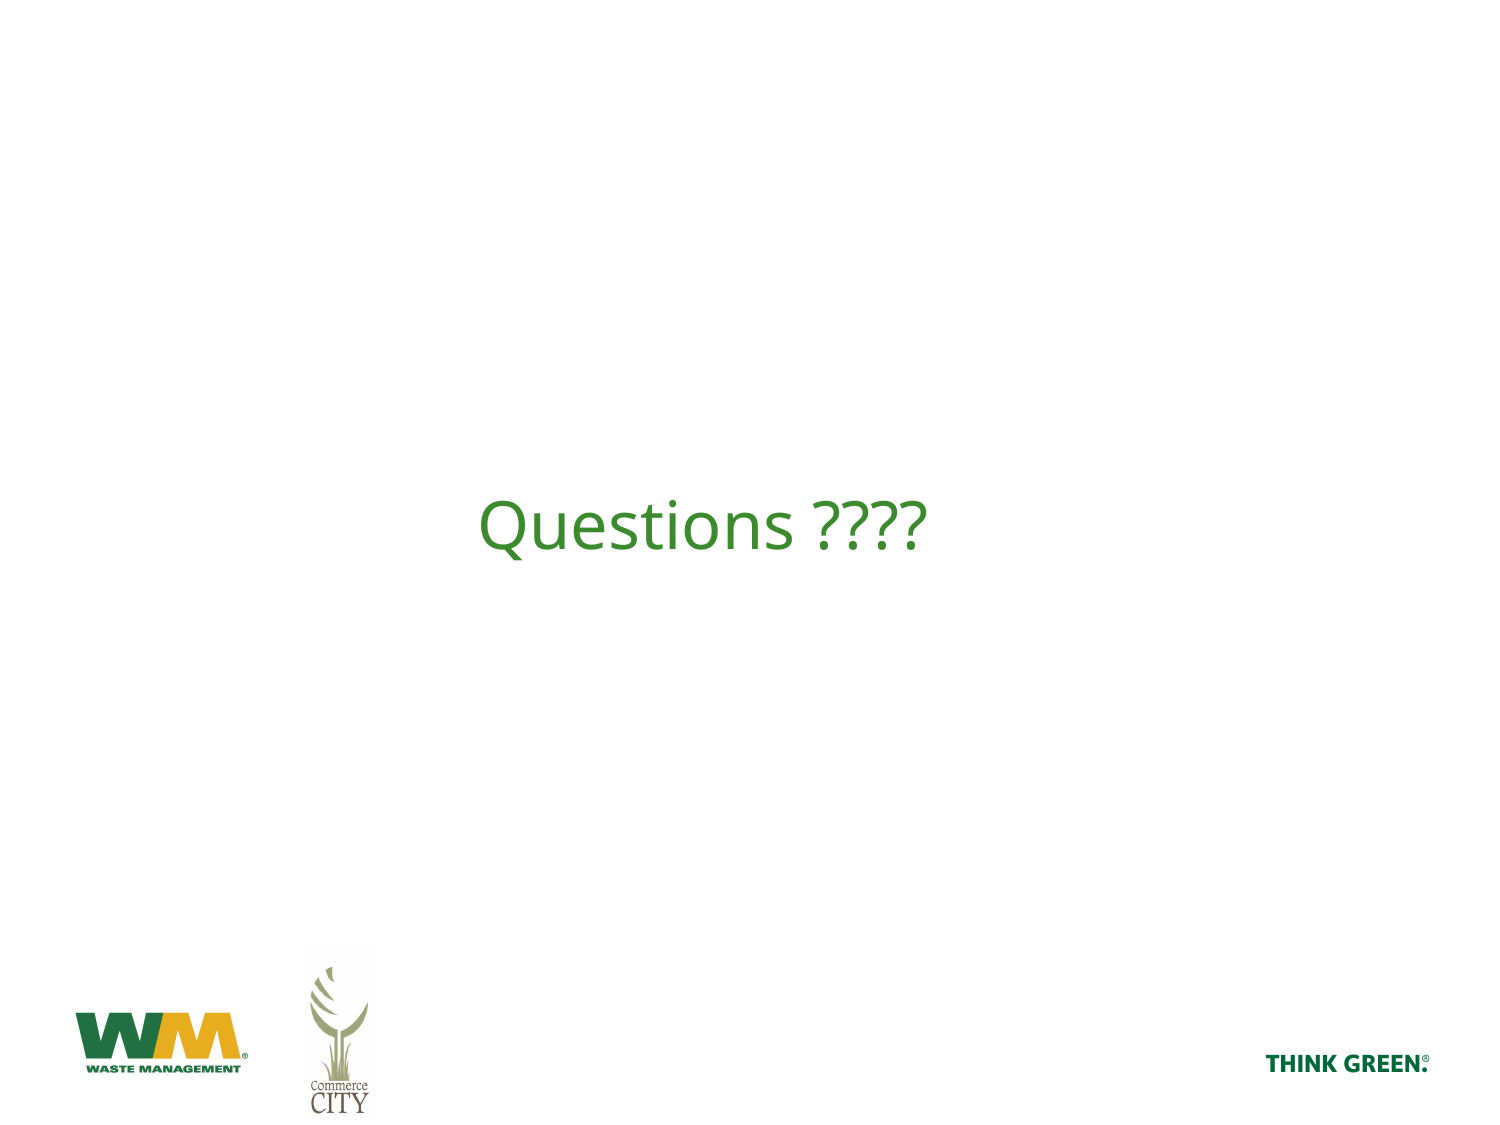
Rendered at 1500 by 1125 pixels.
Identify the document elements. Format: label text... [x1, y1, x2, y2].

picture [1250, 1038, 1445, 1089]
text_box Questions ???? [462, 474, 1388, 570]
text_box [299, 947, 377, 1124]
picture [0, 998, 262, 1125]
